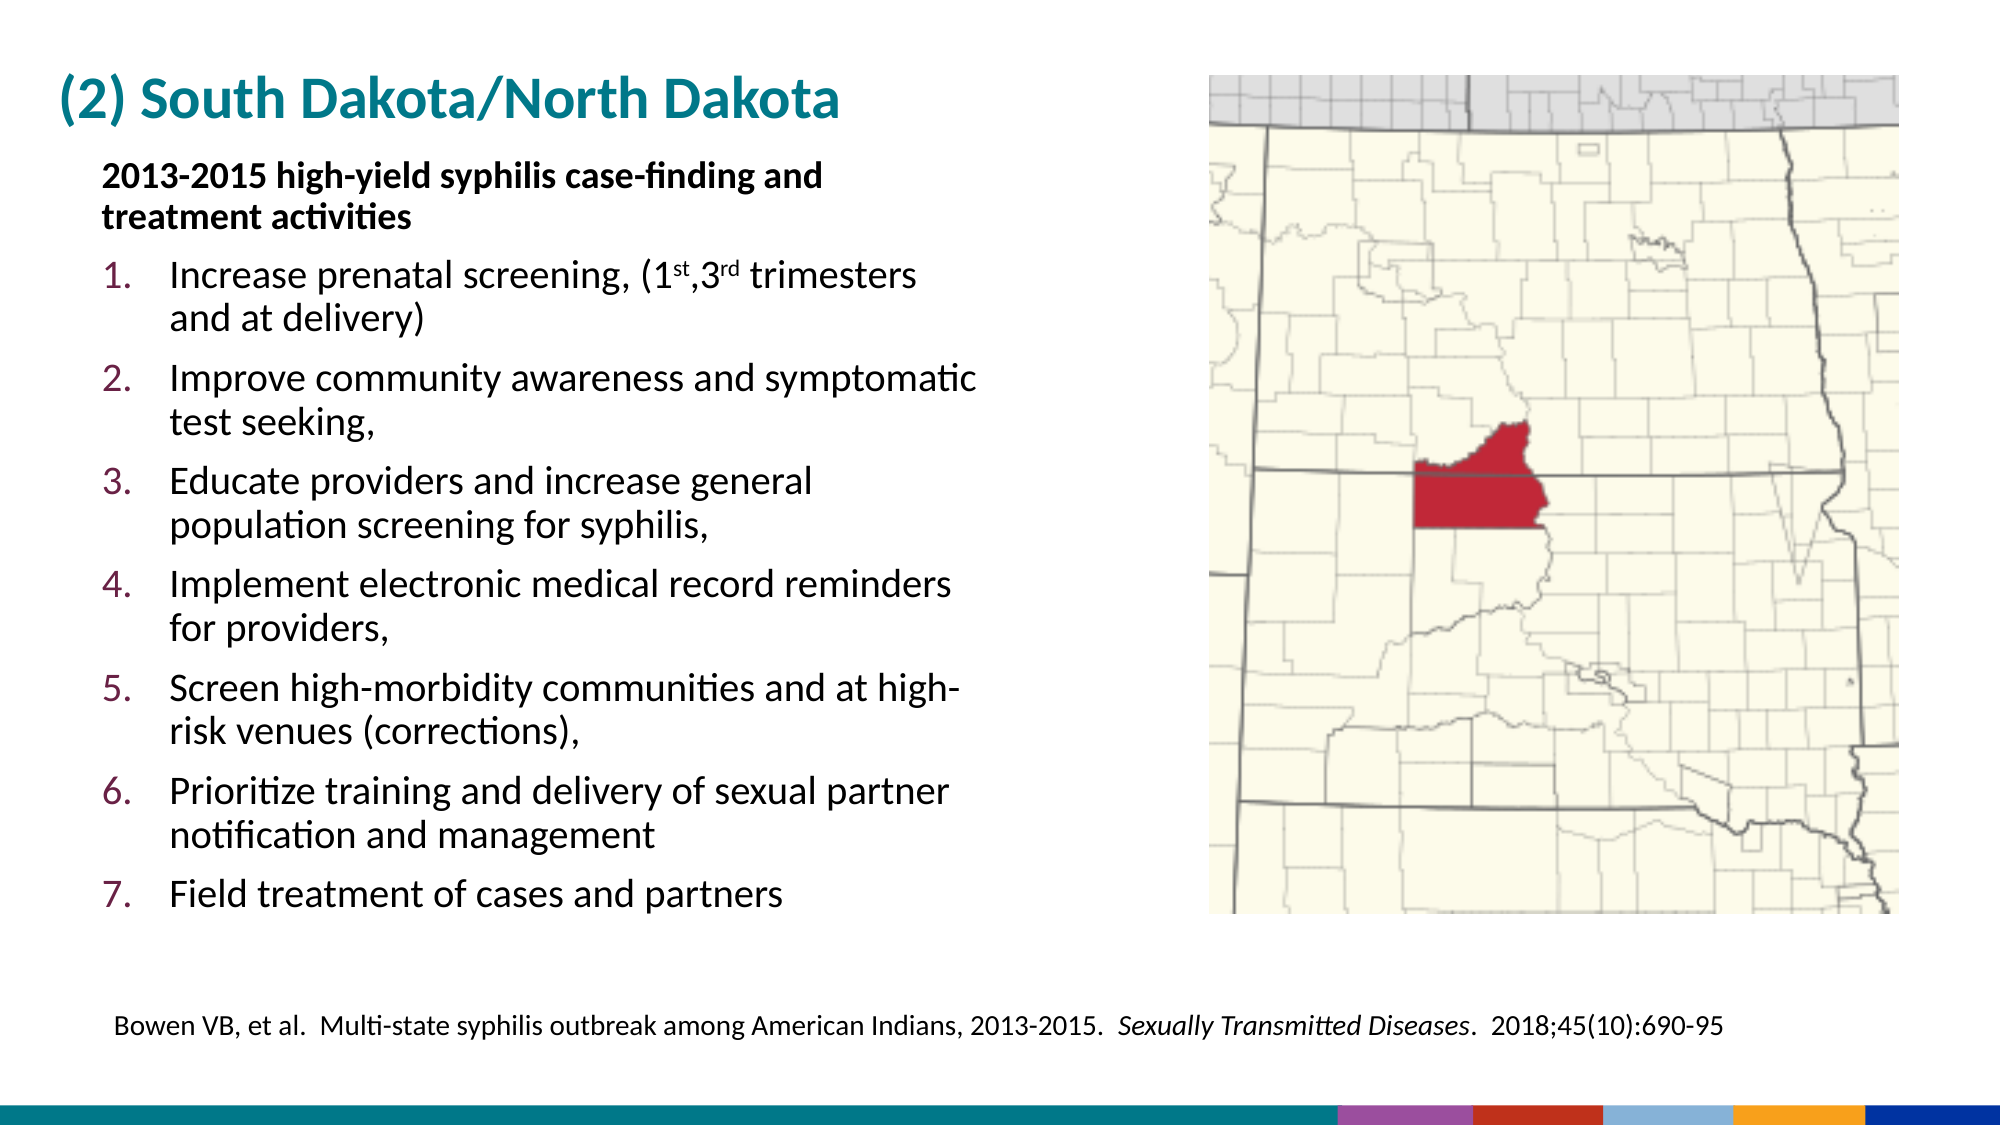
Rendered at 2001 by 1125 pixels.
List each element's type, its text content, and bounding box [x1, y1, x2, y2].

picture [1209, 75, 1899, 914]
list (2) South Dakota/North Dakota 2013-2015 high-yield syphilis case-finding and treatment activities Increase prenatal screening, (1st,3rd trimesters and at delivery) Improve community awareness and symptomatic test seeking, Educate providers and increase general population screening for syphilis, Implement electronic medical record reminders for providers, Screen high-morbidity communities and at high-risk venues (corrections), Prioritize training and delivery of sexual partner notification and management Field treatment of cases and partners [43, 59, 1000, 929]
text_box Bowen VB, et al. Multi-state syphilis outbreak among American Indians, 2013-2015. Sexually Transmitted Diseases. 2018;45(10):690-95 [99, 998, 1939, 1049]
